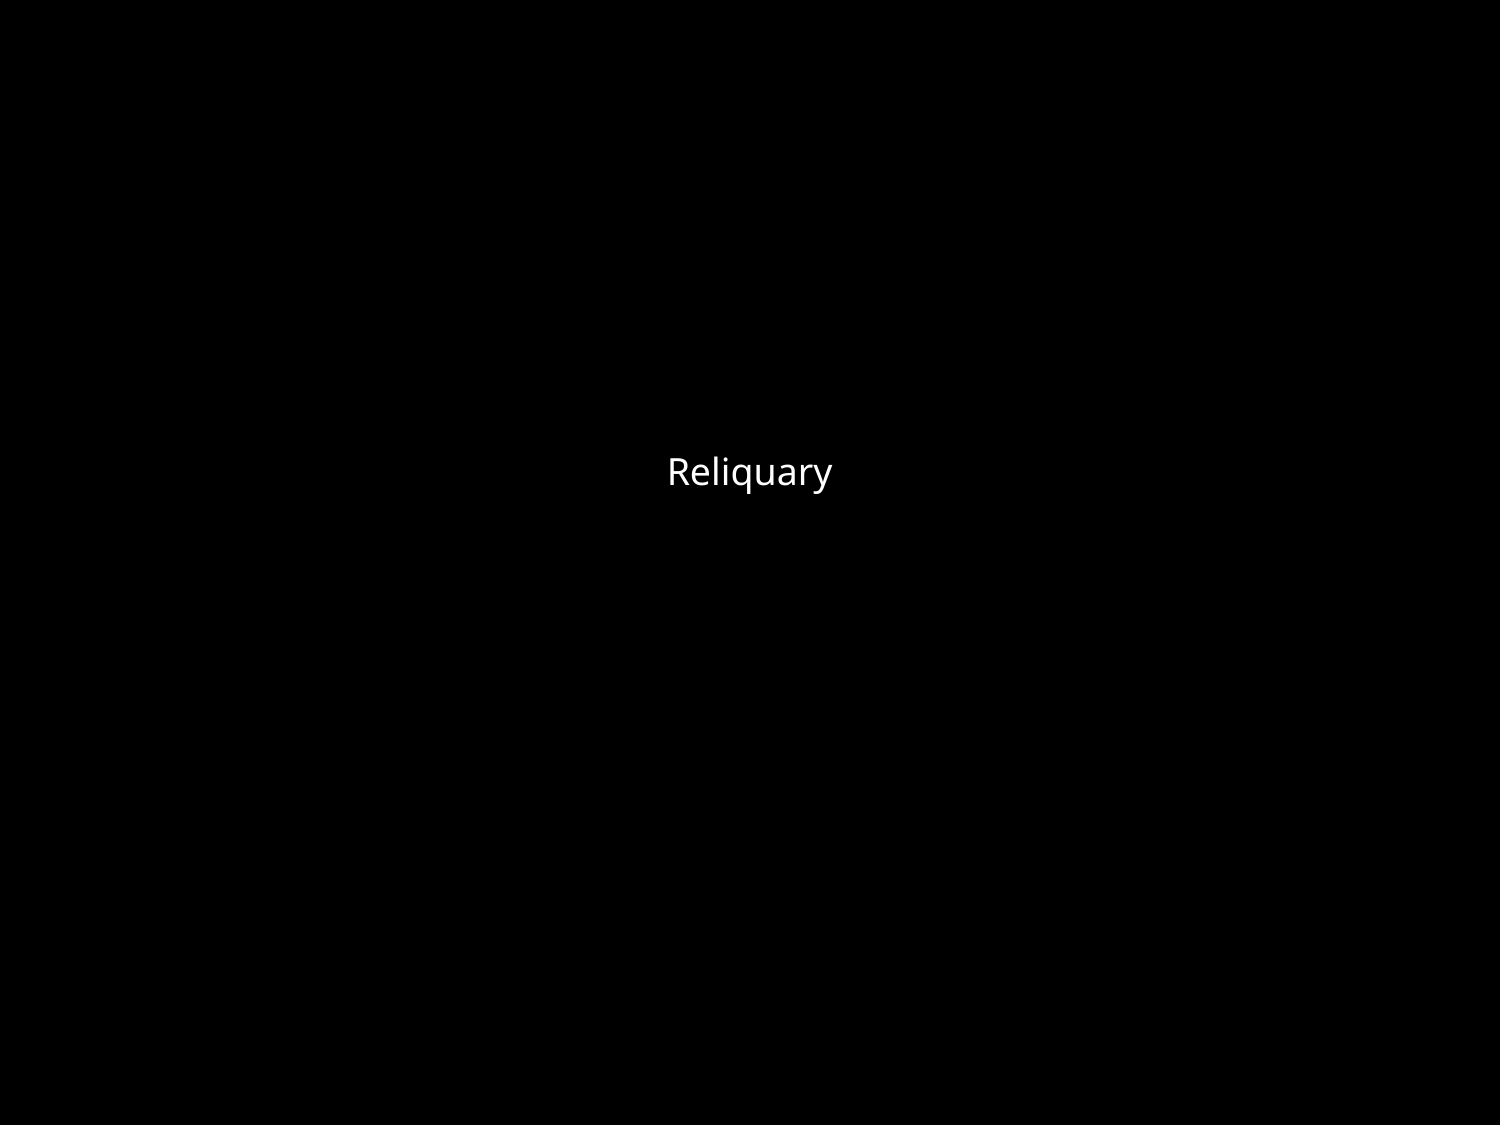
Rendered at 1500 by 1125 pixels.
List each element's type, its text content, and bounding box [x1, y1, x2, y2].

title Reliquary [112, 349, 1388, 591]
